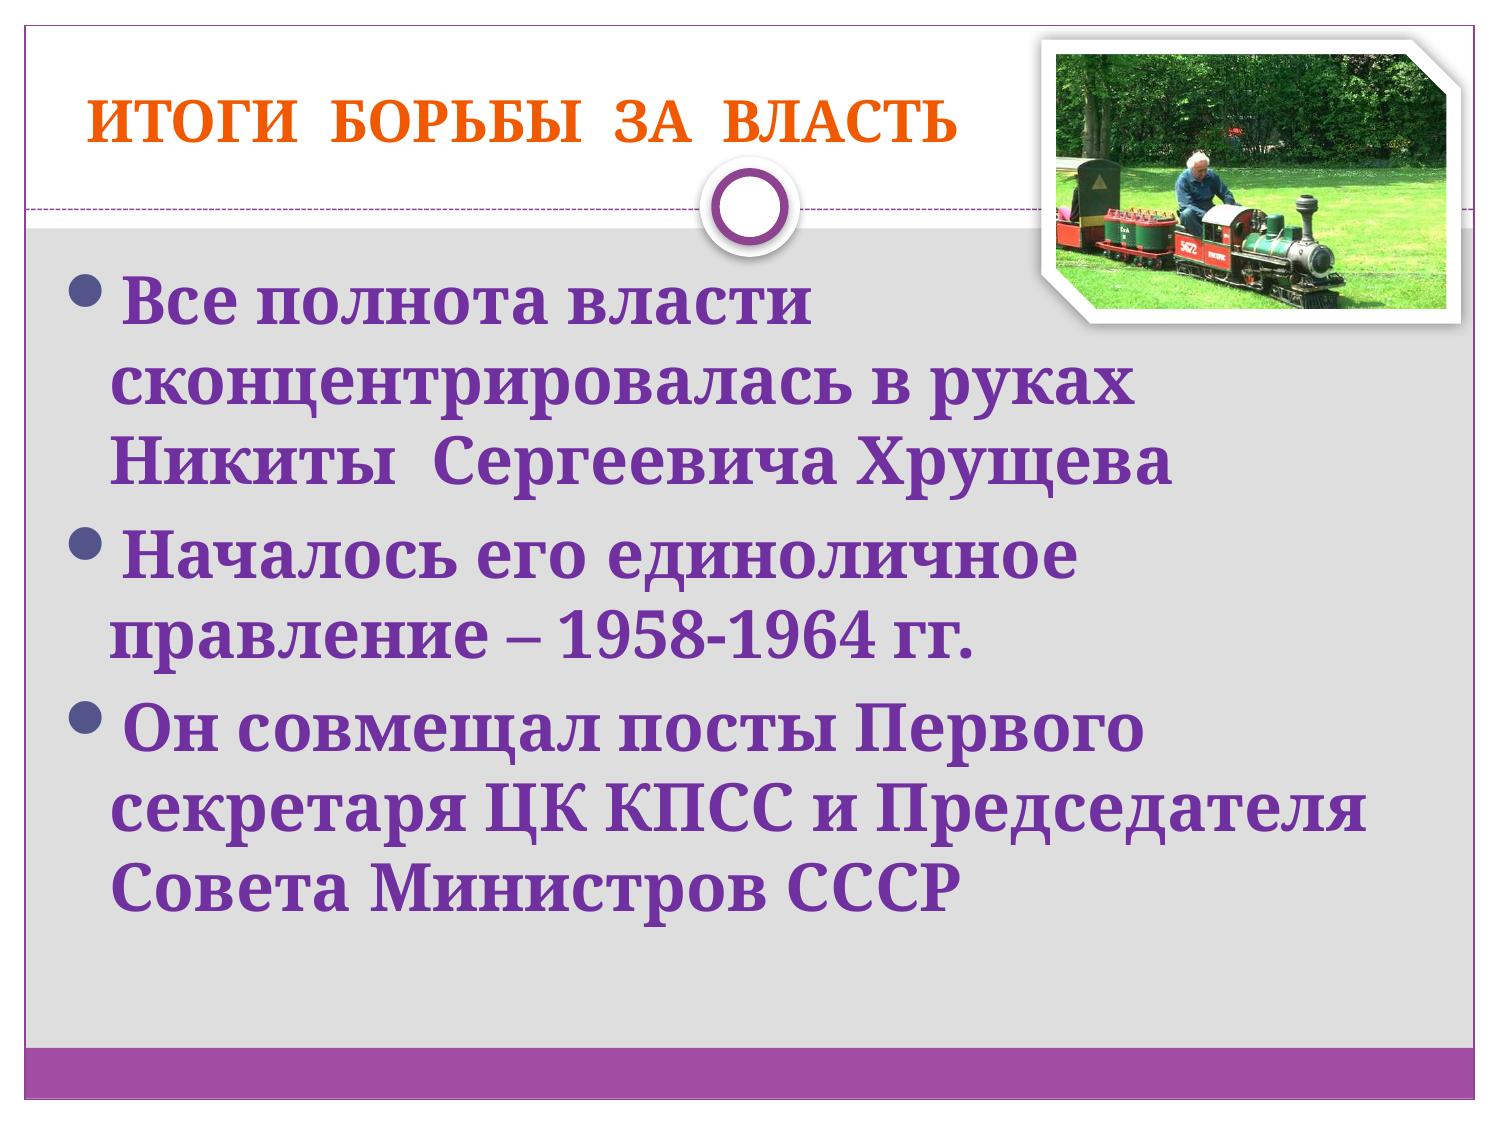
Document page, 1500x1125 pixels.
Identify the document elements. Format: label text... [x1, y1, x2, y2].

title Итоги борьбы за власть [49, 37, 997, 162]
picture [1048, 46, 1454, 317]
list Все полнота власти сконцентрировалась в руках Никиты Сергеевича Хрущева Началось его единоличное правление – 1958-1964 гг. Он совмещал посты Первого секретаря ЦК КПСС и Председателя Совета Министров СССР [49, 250, 1445, 1001]
